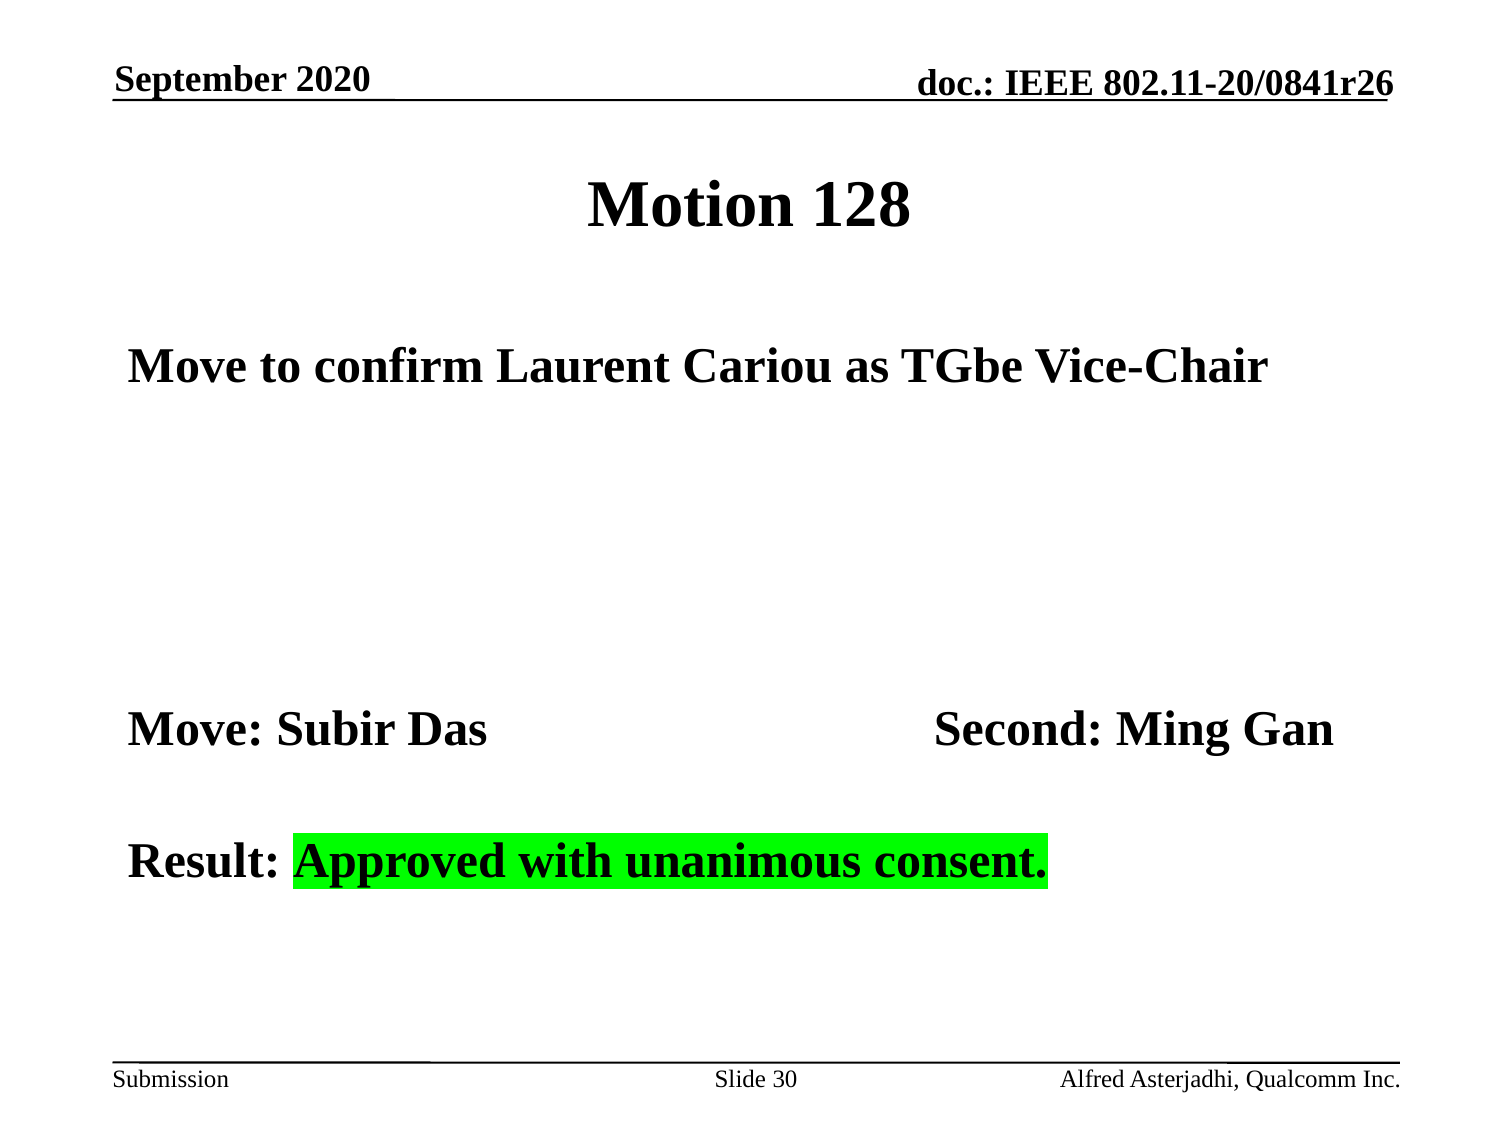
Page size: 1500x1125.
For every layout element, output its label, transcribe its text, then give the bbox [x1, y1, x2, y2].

title Motion 128 [112, 112, 1388, 288]
footer Alfred Asterjadhi, Qualcomm Inc. [878, 1061, 1402, 1093]
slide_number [114, 54, 423, 100]
slide_number Slide 30 [712, 1061, 800, 1123]
list Move to confirm Laurent Cariou as TGbe Vice-Chair Move: Subir Das Second: Ming Gan Result: Approved with unanimous consent. [112, 324, 1388, 1000]
